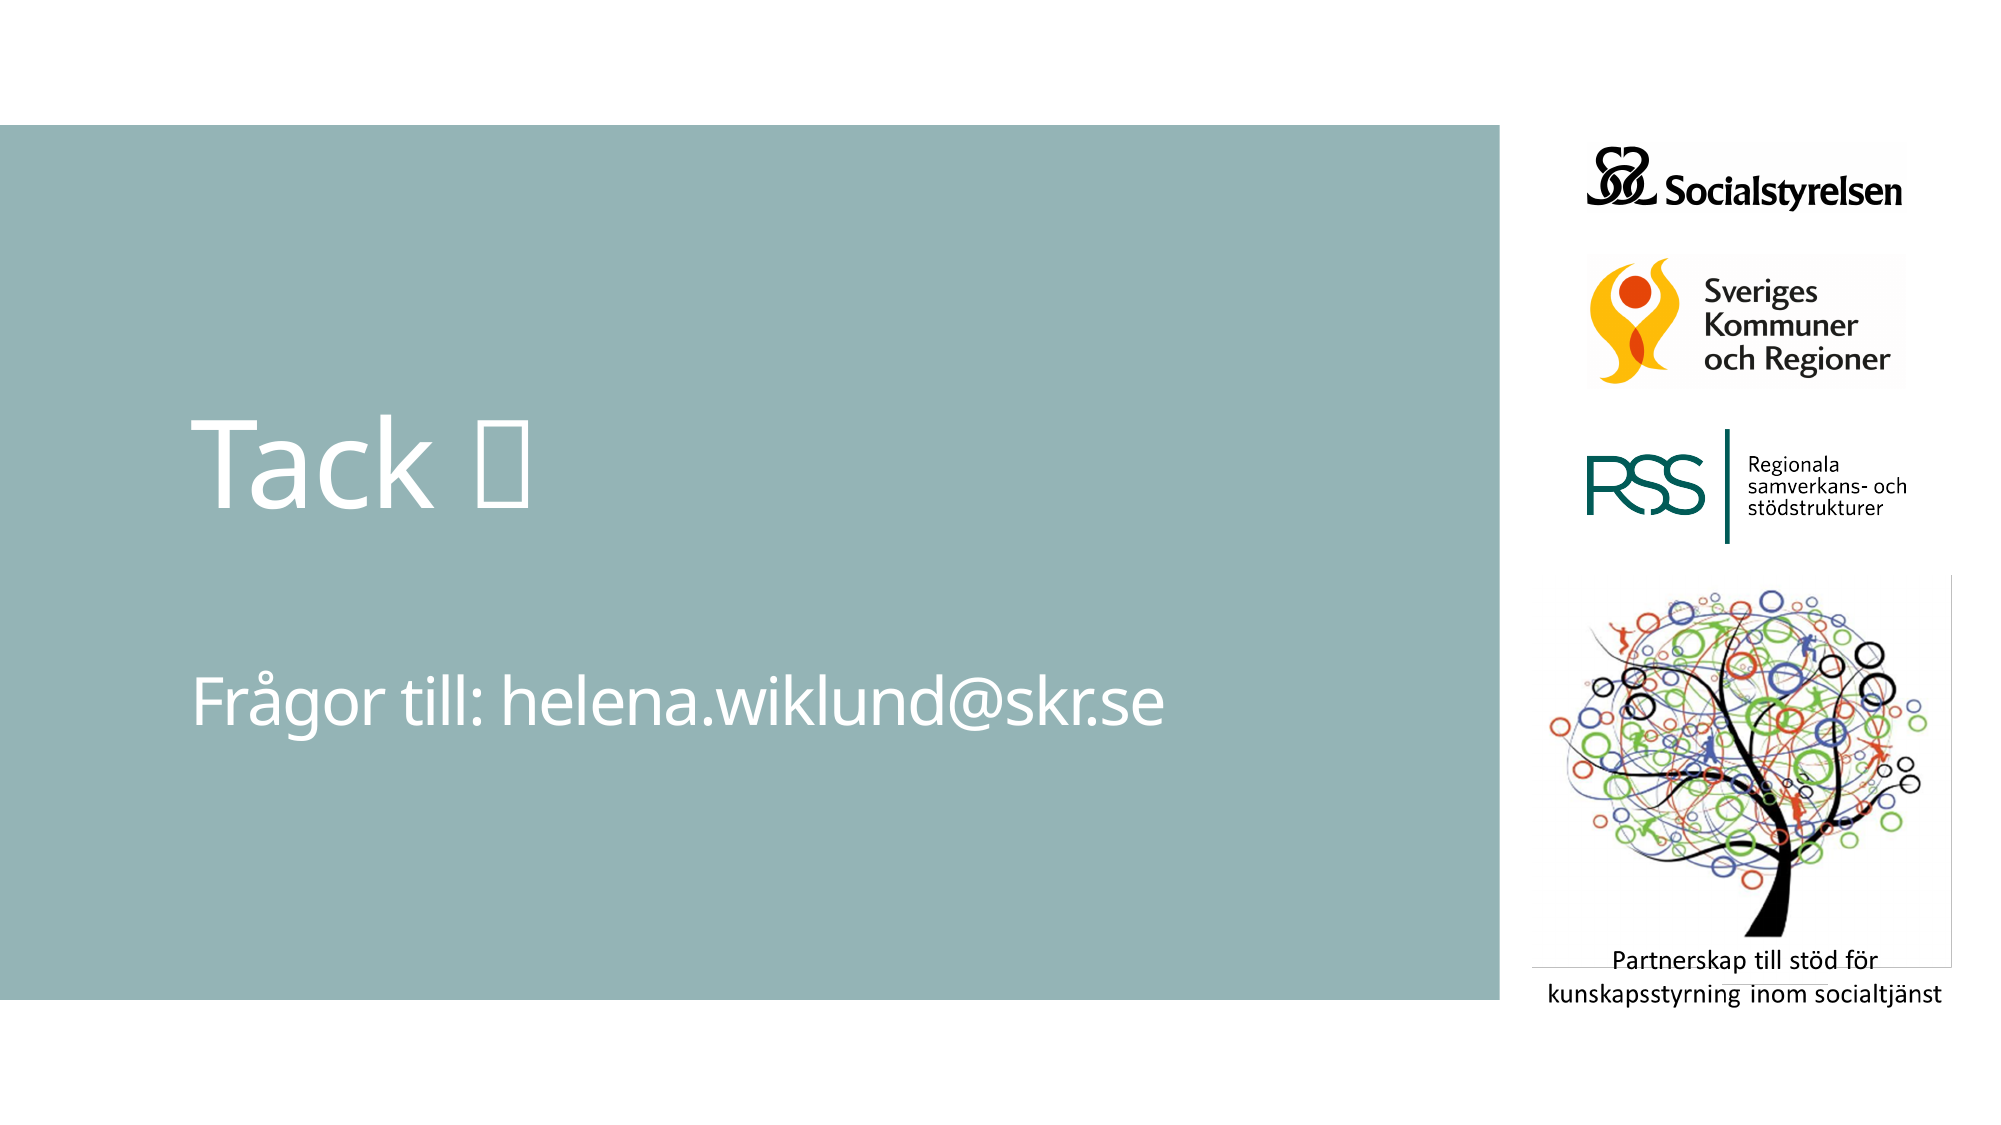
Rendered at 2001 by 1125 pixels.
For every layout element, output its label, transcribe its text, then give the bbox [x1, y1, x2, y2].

picture [1530, 575, 1959, 1027]
picture [1587, 429, 1906, 544]
picture [1587, 254, 1906, 389]
picture [1587, 142, 1907, 213]
title Tack  Frågor till: helena.wiklund@skr.se [175, 213, 1376, 747]
